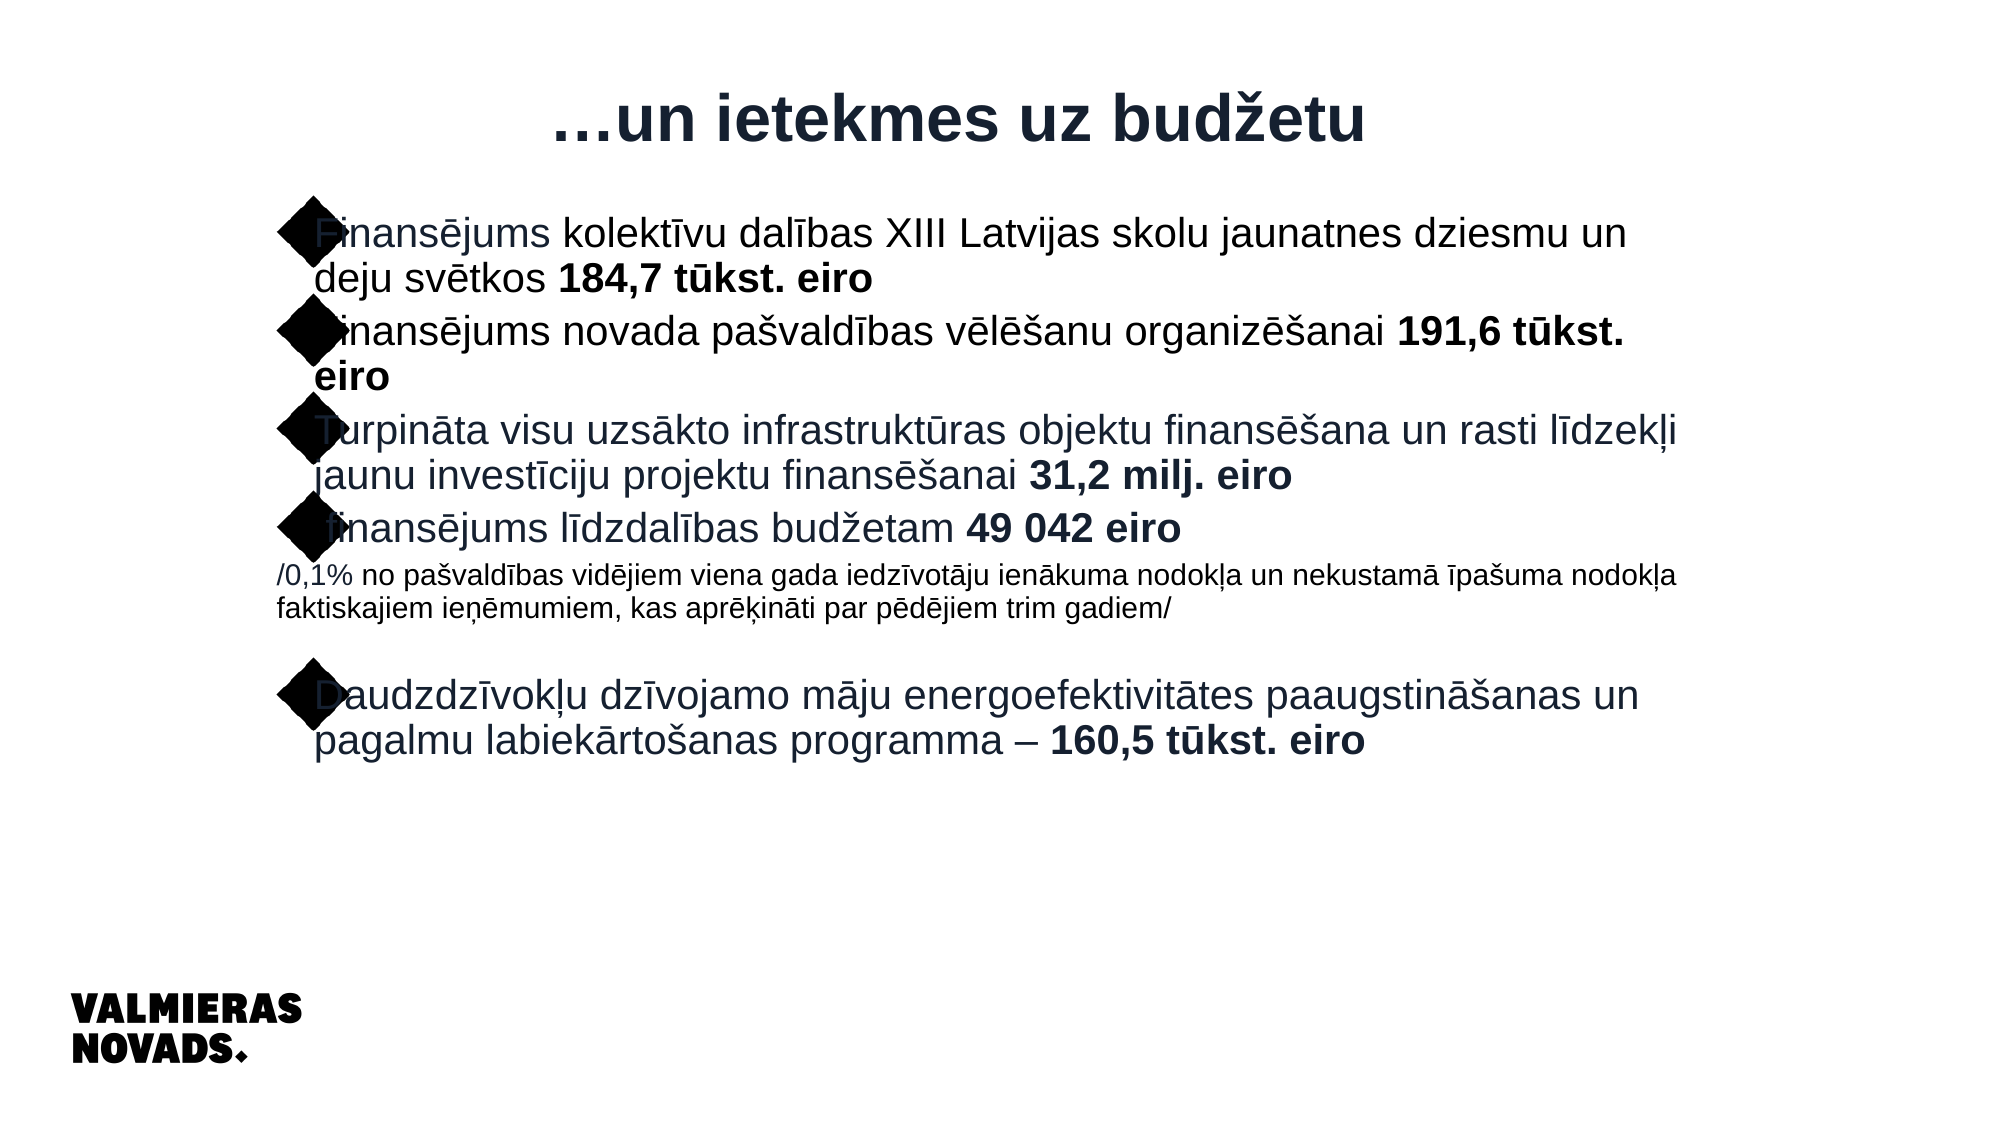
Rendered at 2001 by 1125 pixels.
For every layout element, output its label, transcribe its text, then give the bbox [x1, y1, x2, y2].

picture [276, 391, 350, 465]
picture [276, 657, 350, 731]
picture [276, 195, 350, 268]
picture [276, 490, 350, 563]
title …un ietekmes uz budžetu [72, 59, 1863, 180]
picture [41, 963, 331, 1093]
picture [276, 293, 350, 367]
list Finansējums kolektīvu dalības XIII Latvijas skolu jaunatnes dziesmu un deju svētkos 184,7 tūkst. eiro Finansējums novada pašvaldības vēlēšanu organizēšanai 191,6 tūkst. eiro Turpināta visu uzsākto infrastruktūras objektu finansēšana un rasti līdzekļi jaunu investīciju projektu finansēšanai 31,2 milj. eiro finansējums līdzdalības budžetam 49 042 eiro /0,1% no pašvaldības vidējiem viena gada iedzīvotāju ienākuma nodokļa un nekustamā īpašuma nodokļa faktiskajiem ieņēmumiem, kas aprēķināti par pēdējiem trim gadiem/ Daudzdzīvokļu dzīvojamo māju energoefektivitātes paaugstināšanas un pagalmu labiekārtošanas programma – 160,5 tūkst. eiro [261, 204, 1722, 920]
